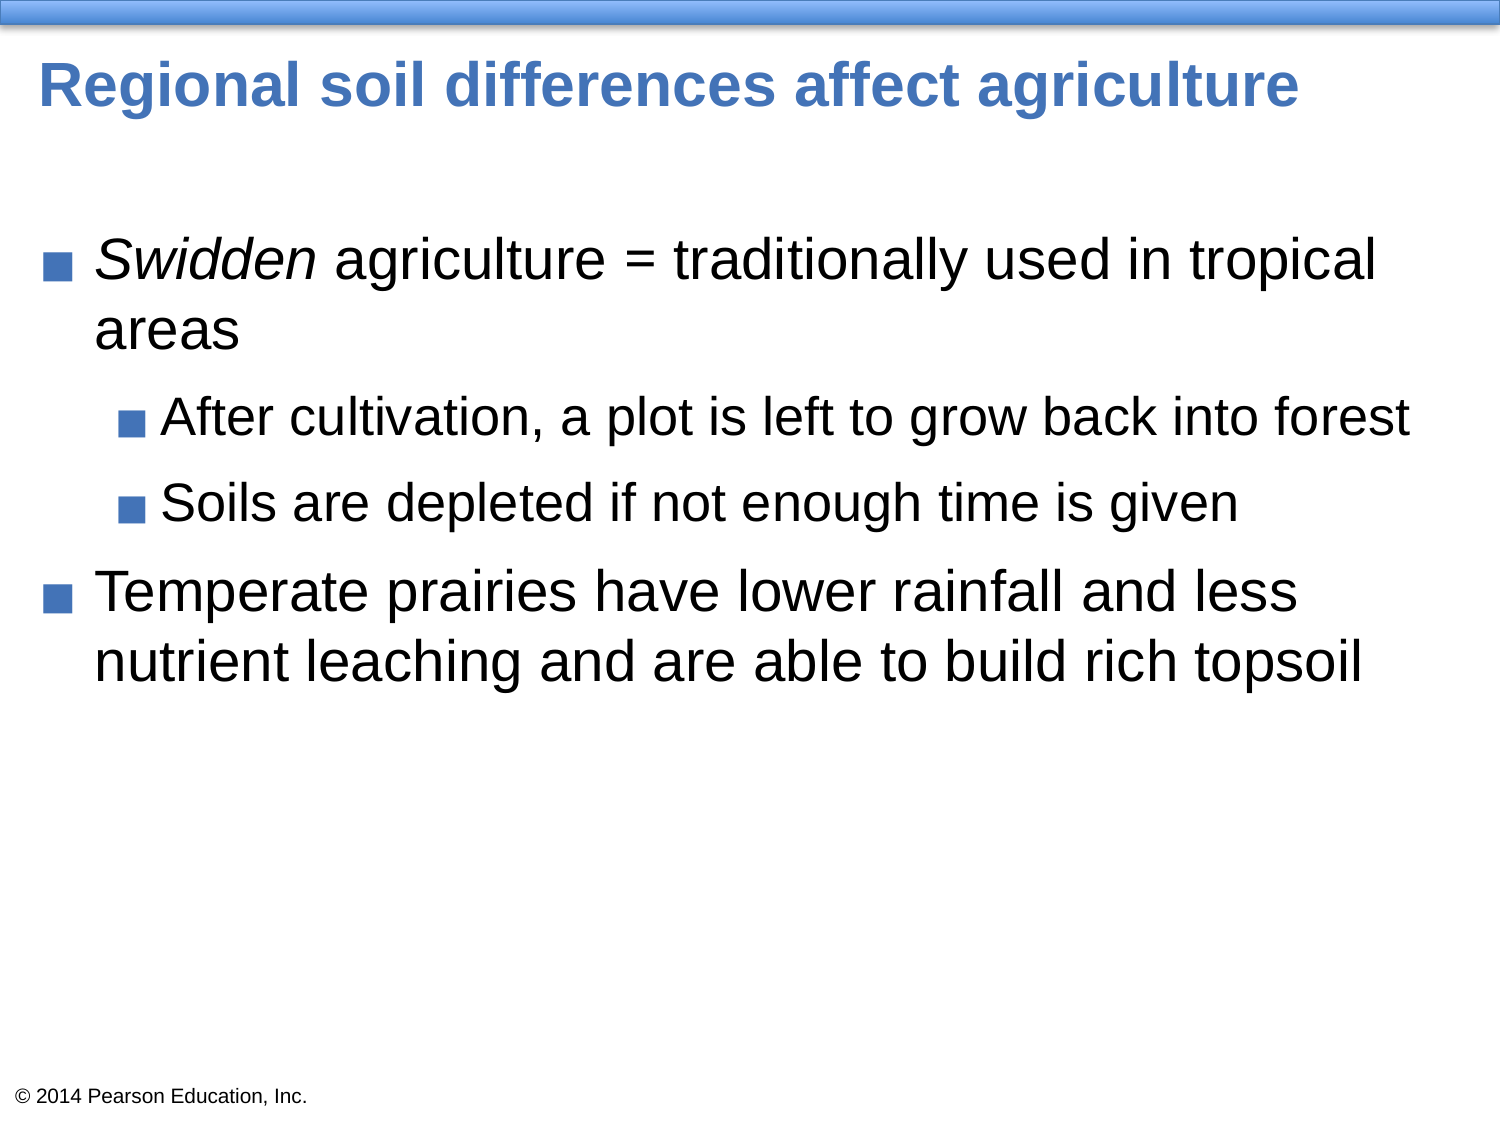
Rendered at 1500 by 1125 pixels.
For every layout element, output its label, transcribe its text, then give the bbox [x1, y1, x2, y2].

list Swidden agriculture = traditionally used in tropical areas After cultivation, a plot is left to grow back into forest Soils are depleted if not enough time is given Temperate prairies have lower rainfall and less nutrient leaching and are able to build rich topsoil [23, 213, 1476, 1005]
title Regional soil differences affect agriculture [23, 36, 1476, 213]
